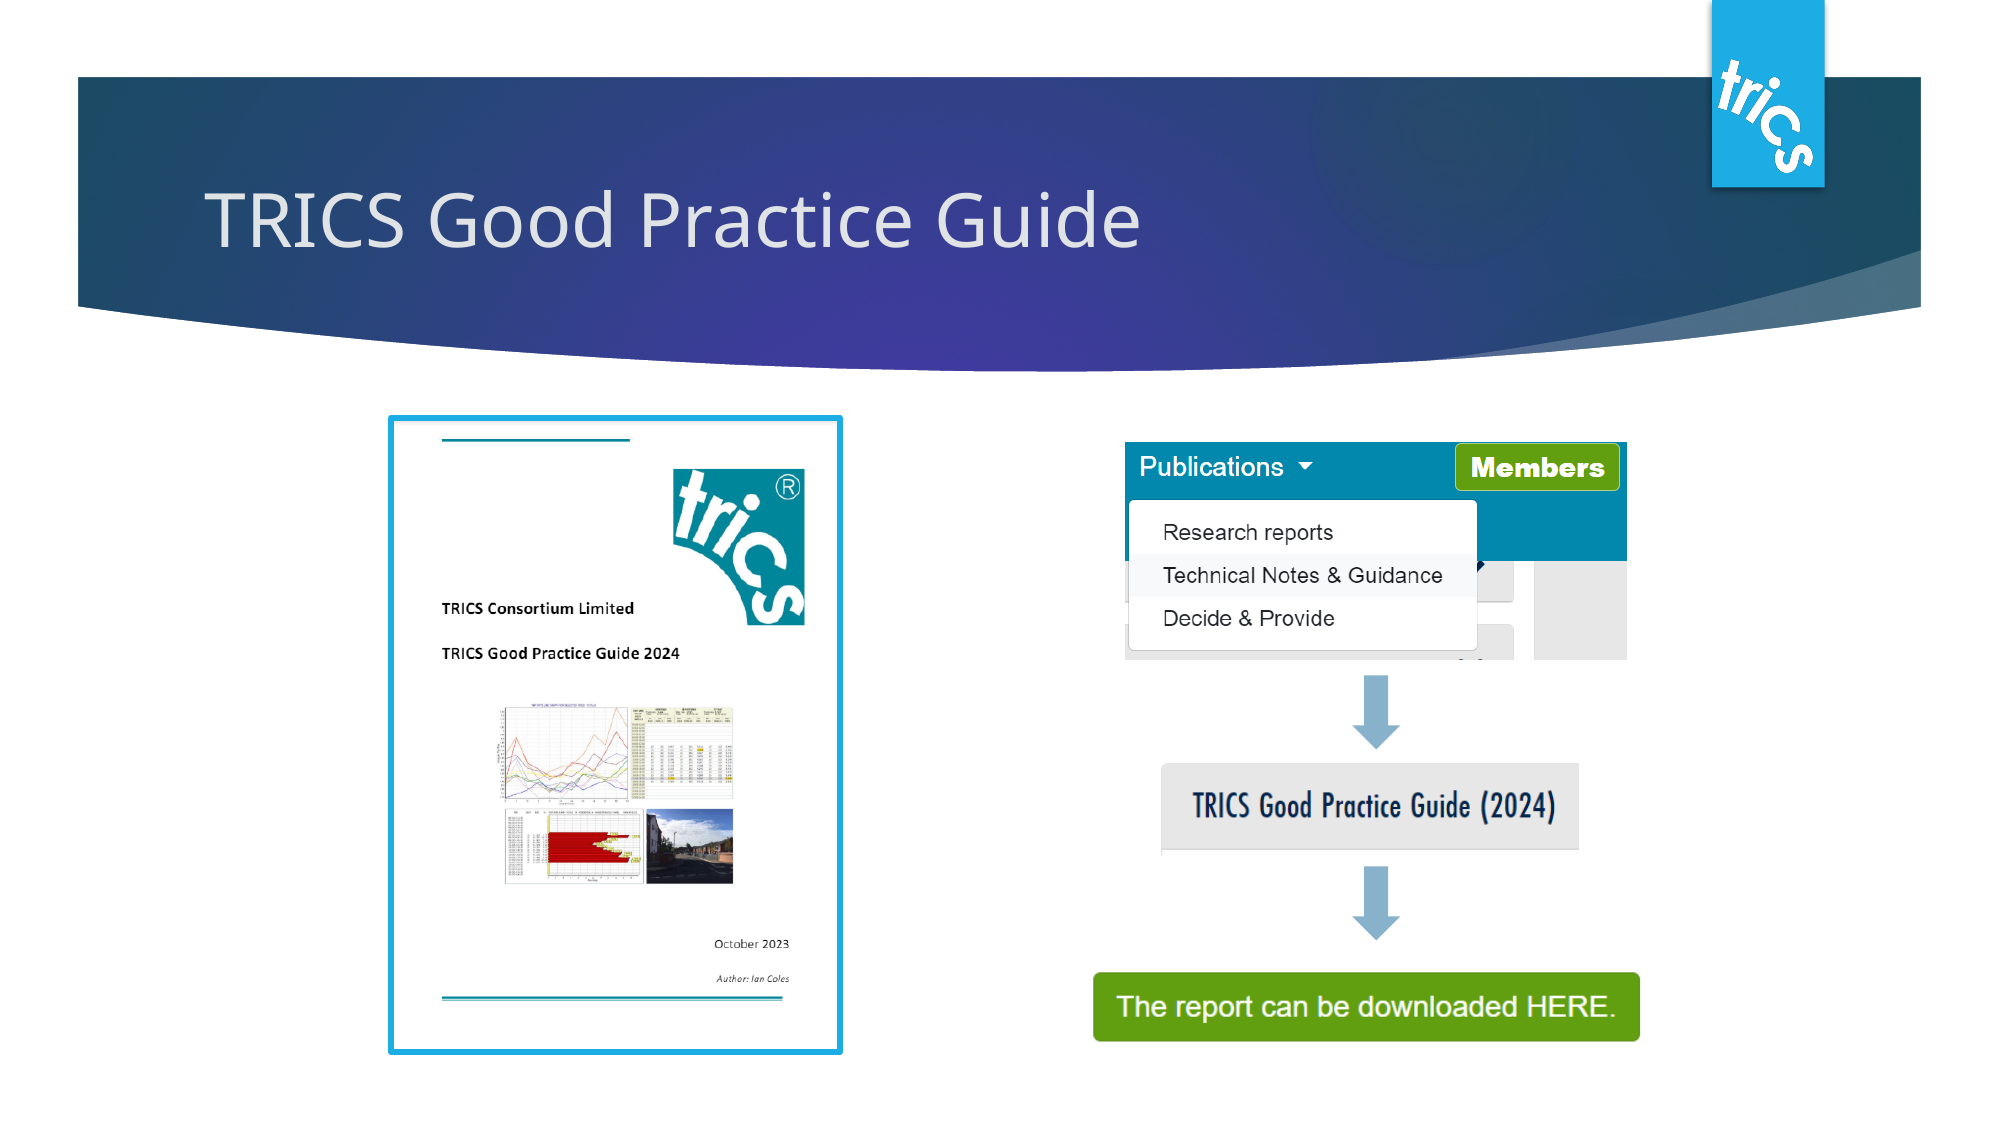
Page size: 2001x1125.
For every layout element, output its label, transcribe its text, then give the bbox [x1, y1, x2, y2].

title TRICS Good Practice Guide [189, 159, 1627, 276]
picture [394, 420, 837, 1050]
picture [1717, 59, 1814, 173]
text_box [1125, 441, 1627, 941]
picture [1157, 757, 1579, 856]
picture [1086, 964, 1650, 1050]
